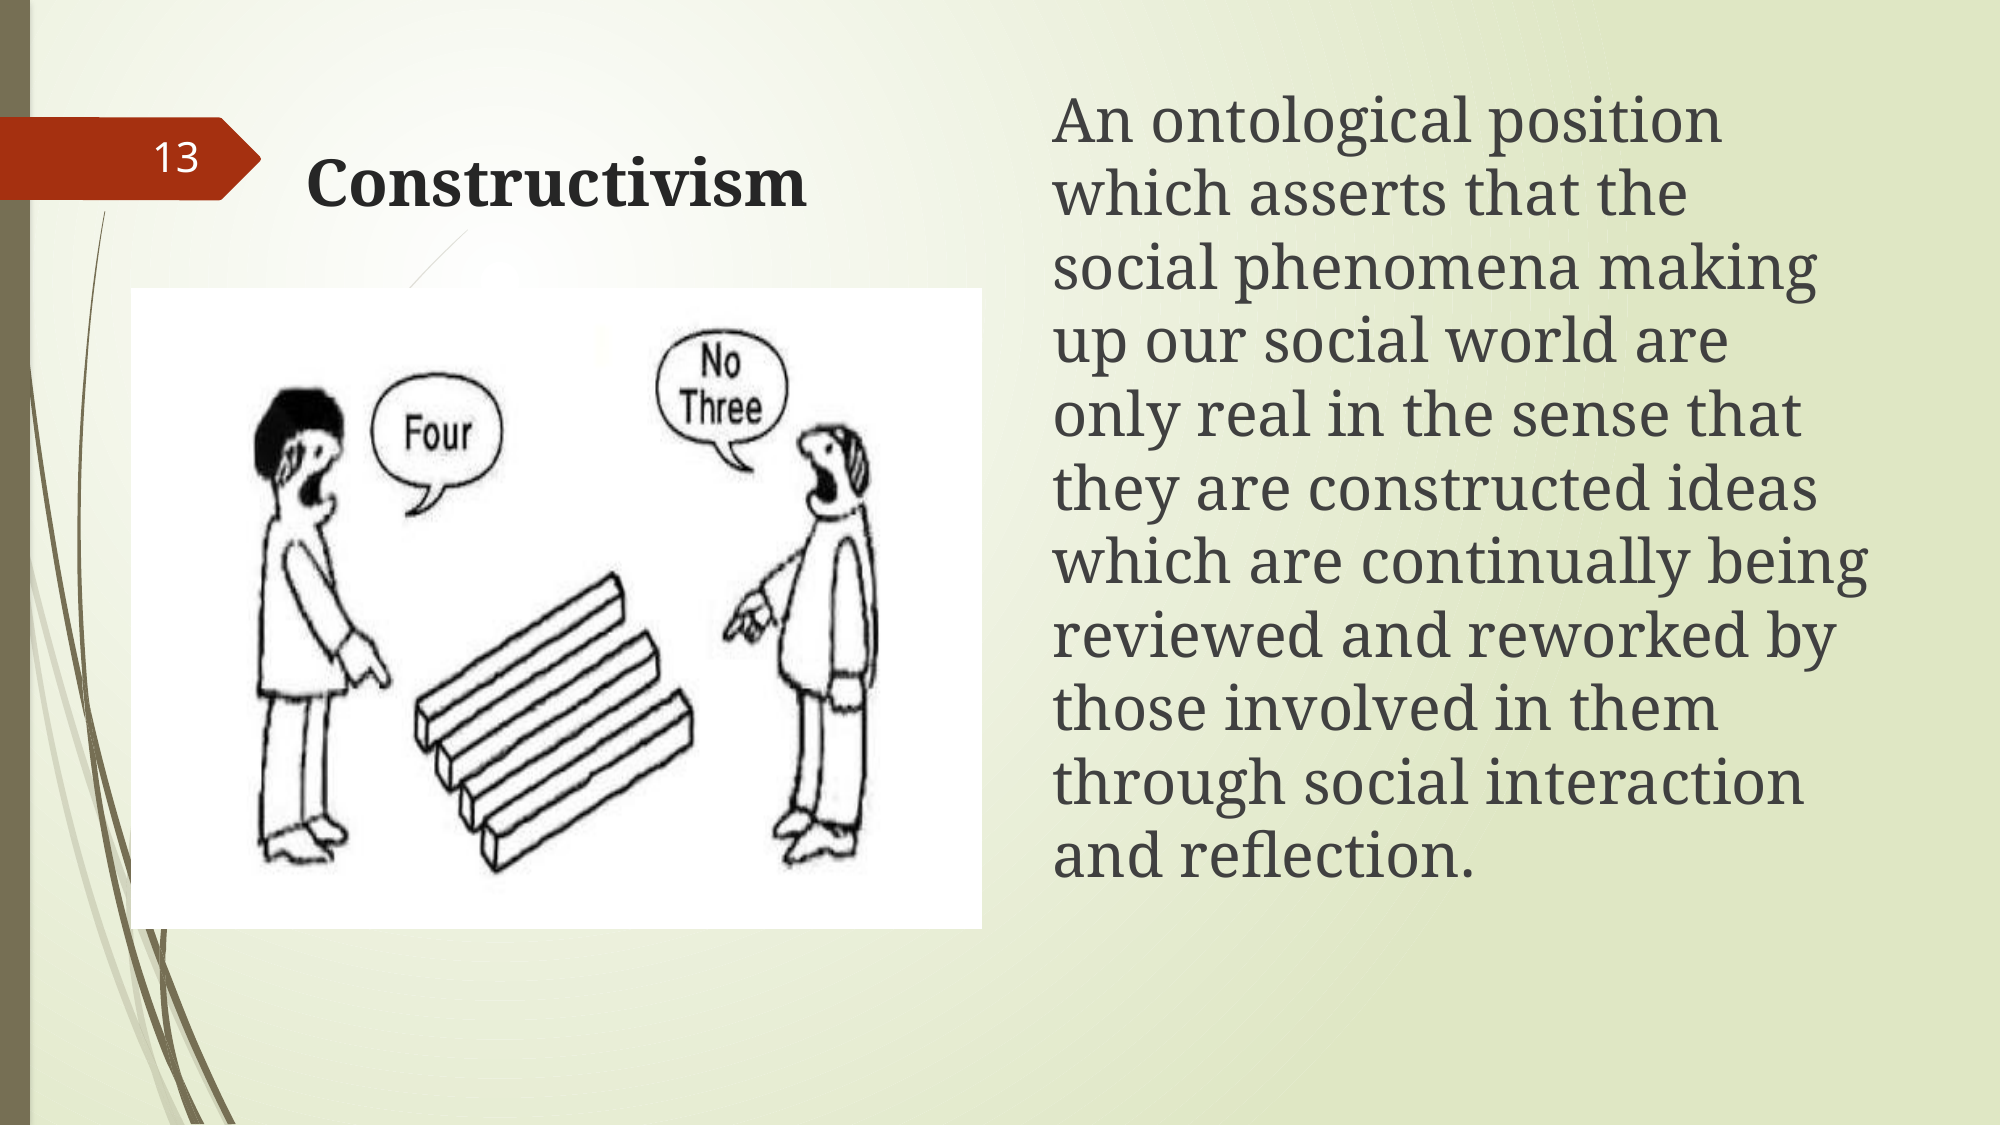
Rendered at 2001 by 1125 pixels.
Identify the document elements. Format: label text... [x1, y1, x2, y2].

list An ontological position which asserts that the social phenomena making up our social world are only real in the sense that they are constructed ideas which are continually being reviewed and reworked by those involved in them through social interaction and reflection. [1037, 73, 1888, 962]
title Constructivism [290, 66, 866, 227]
picture [130, 288, 982, 930]
slide_number 13 [87, 129, 216, 190]
